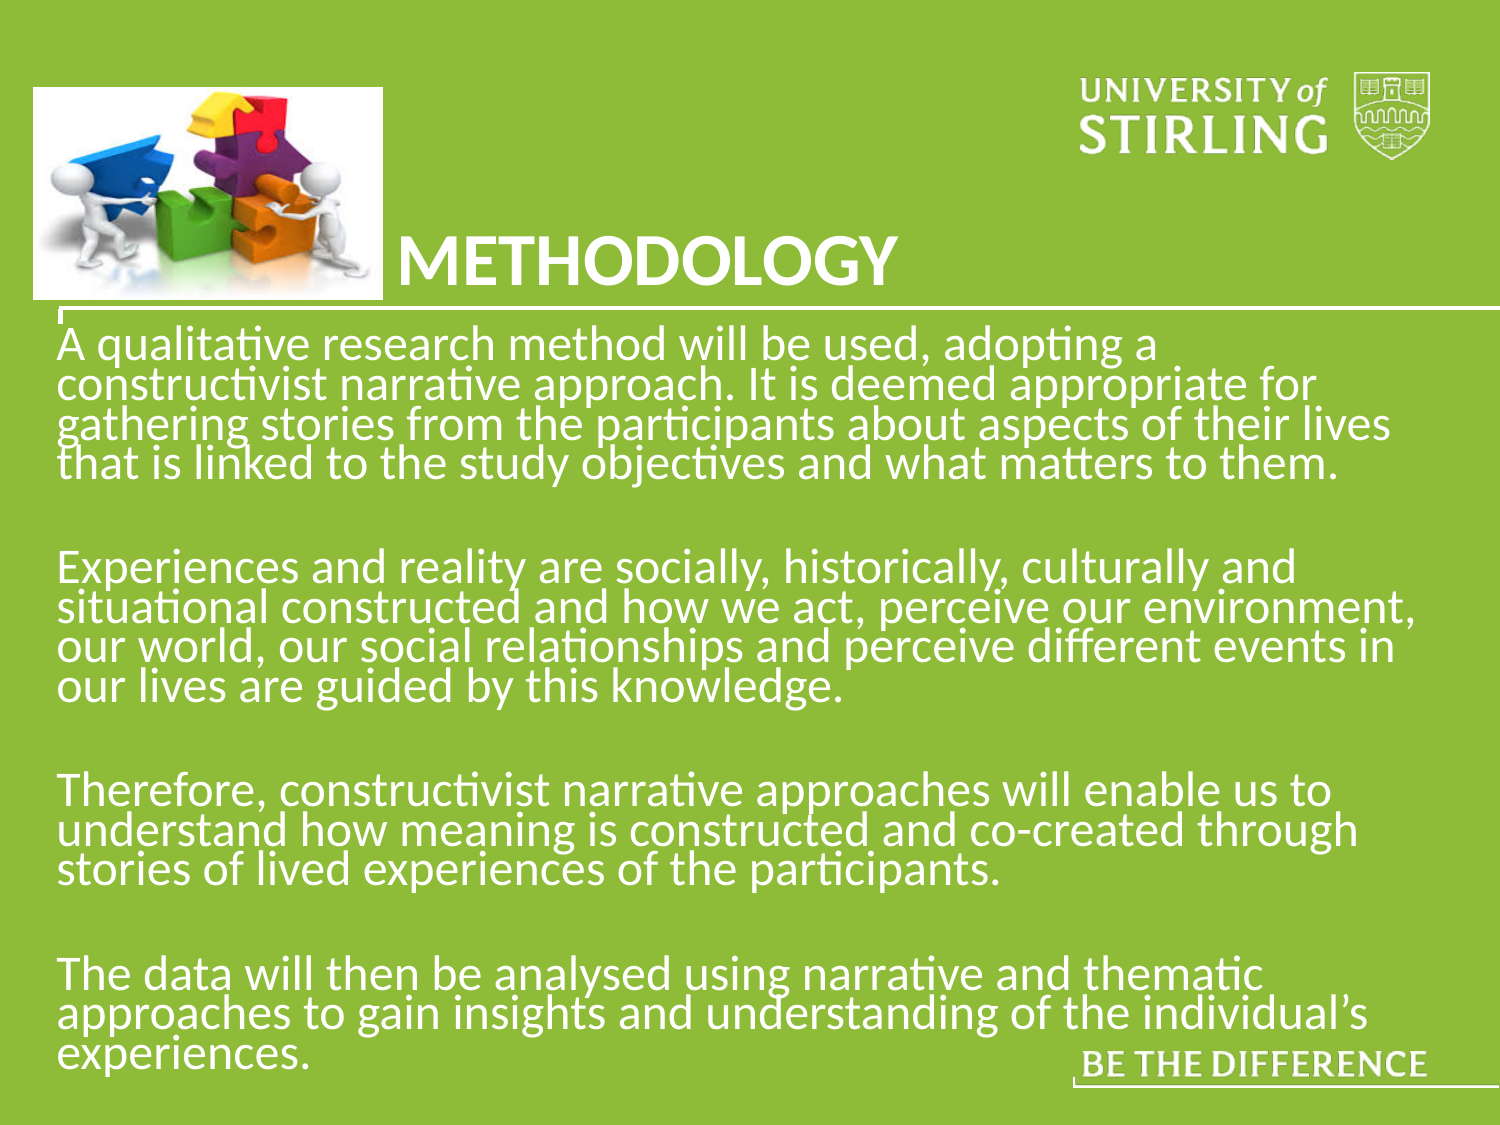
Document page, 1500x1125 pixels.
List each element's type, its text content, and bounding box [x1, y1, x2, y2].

picture [32, 87, 384, 301]
title METHODOLOGY [387, 229, 1427, 279]
picture [1073, 1051, 1499, 1088]
picture [1080, 72, 1430, 160]
subtitle A qualitative research method will be used, adopting a constructivist narrative approach. It is deemed appropriate for gathering stories from the participants about aspects of their lives that is linked to the study objectives and what matters to them. Experiences and reality are socially, historically, culturally and situational constructed and how we act, perceive our environment, our world, our social relationships and perceive different events in our lives are guided by this knowledge. Therefore, constructivist narrative approaches will enable us to understand how meaning is constructed and co-created through stories of lived experiences of the participants. The data will then be analysed using narrative and thematic approaches to gain insights and understanding of the individual’s experiences. [56, 279, 1427, 1064]
